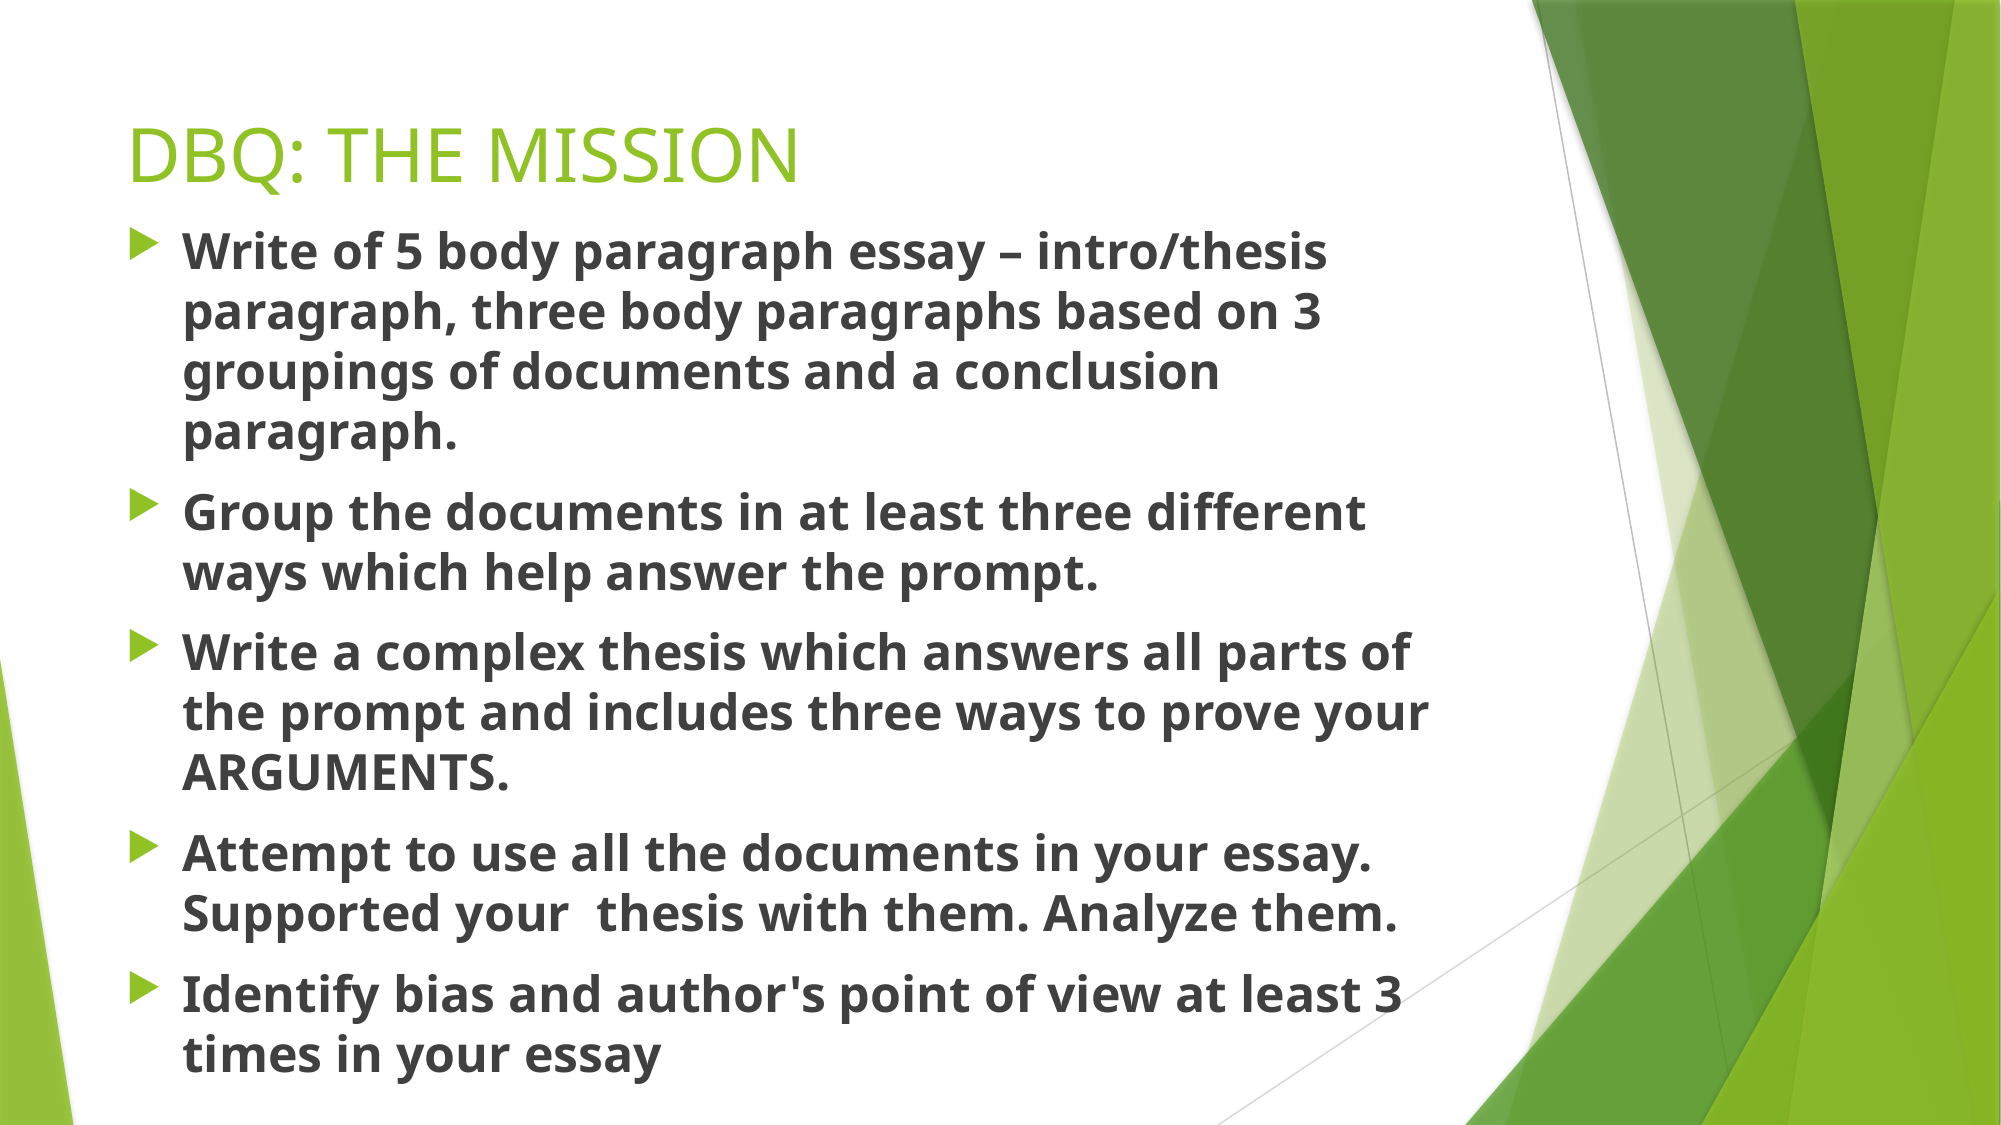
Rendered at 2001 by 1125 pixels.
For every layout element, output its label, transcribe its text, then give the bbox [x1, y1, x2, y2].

title DBQ: THE MISSION [111, 99, 1522, 211]
list Write of 5 body paragraph essay – intro/thesis paragraph, three body paragraphs based on 3 groupings of documents and a conclusion paragraph. Group the documents in at least three different ways which help answer the prompt. Write a complex thesis which answers all parts of the prompt and includes three ways to prove your ARGUMENTS. Attempt to use all the documents in your essay. Supported your thesis with them. Analyze them. Identify bias and author's point of view at least 3 times in your essay [111, 211, 1522, 991]
